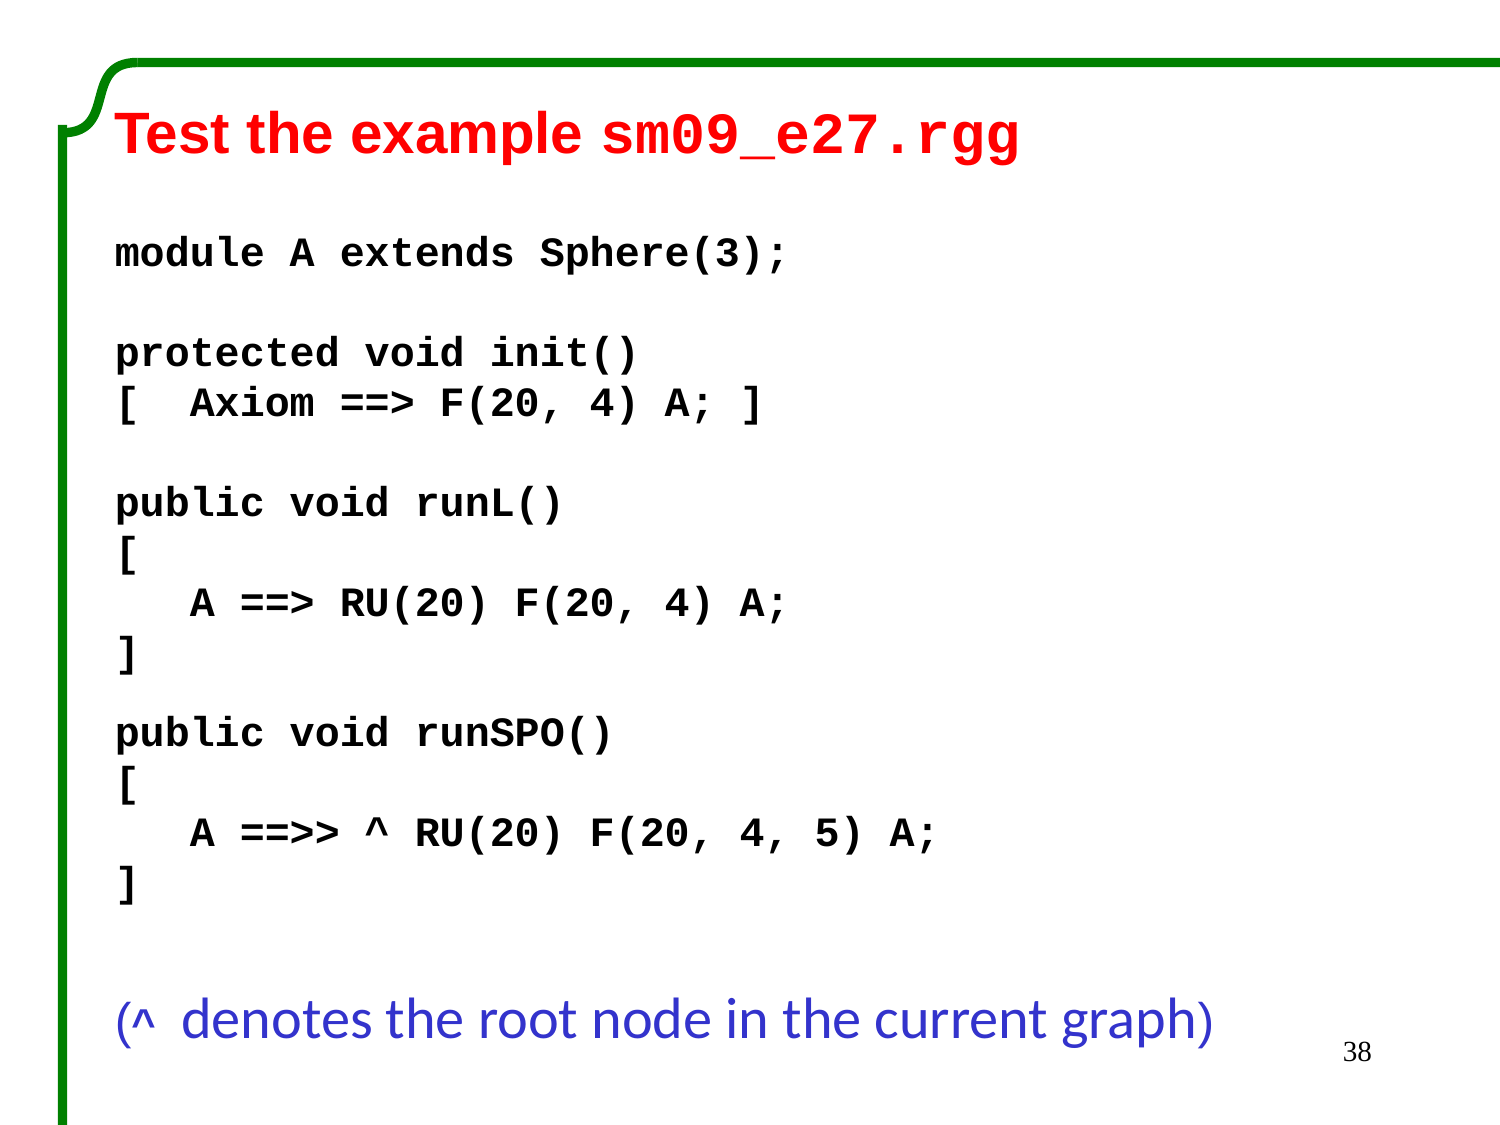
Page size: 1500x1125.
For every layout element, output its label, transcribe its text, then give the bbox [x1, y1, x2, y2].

slide_number 38 [1074, 1025, 1388, 1100]
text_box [64, 60, 136, 136]
text_box Test the example sm09_e27.rgg module A extends Sphere(3); protected void init() [ Axiom ==> F(20, 4) A; ] public void runL() [ A ==> RU(20) F(20, 4) A; ] public void runSPO() [ A ==>> ^ RU(20) F(20, 4, 5) A; ] (^ denotes the root node in the current graph) [99, 87, 1447, 1058]
